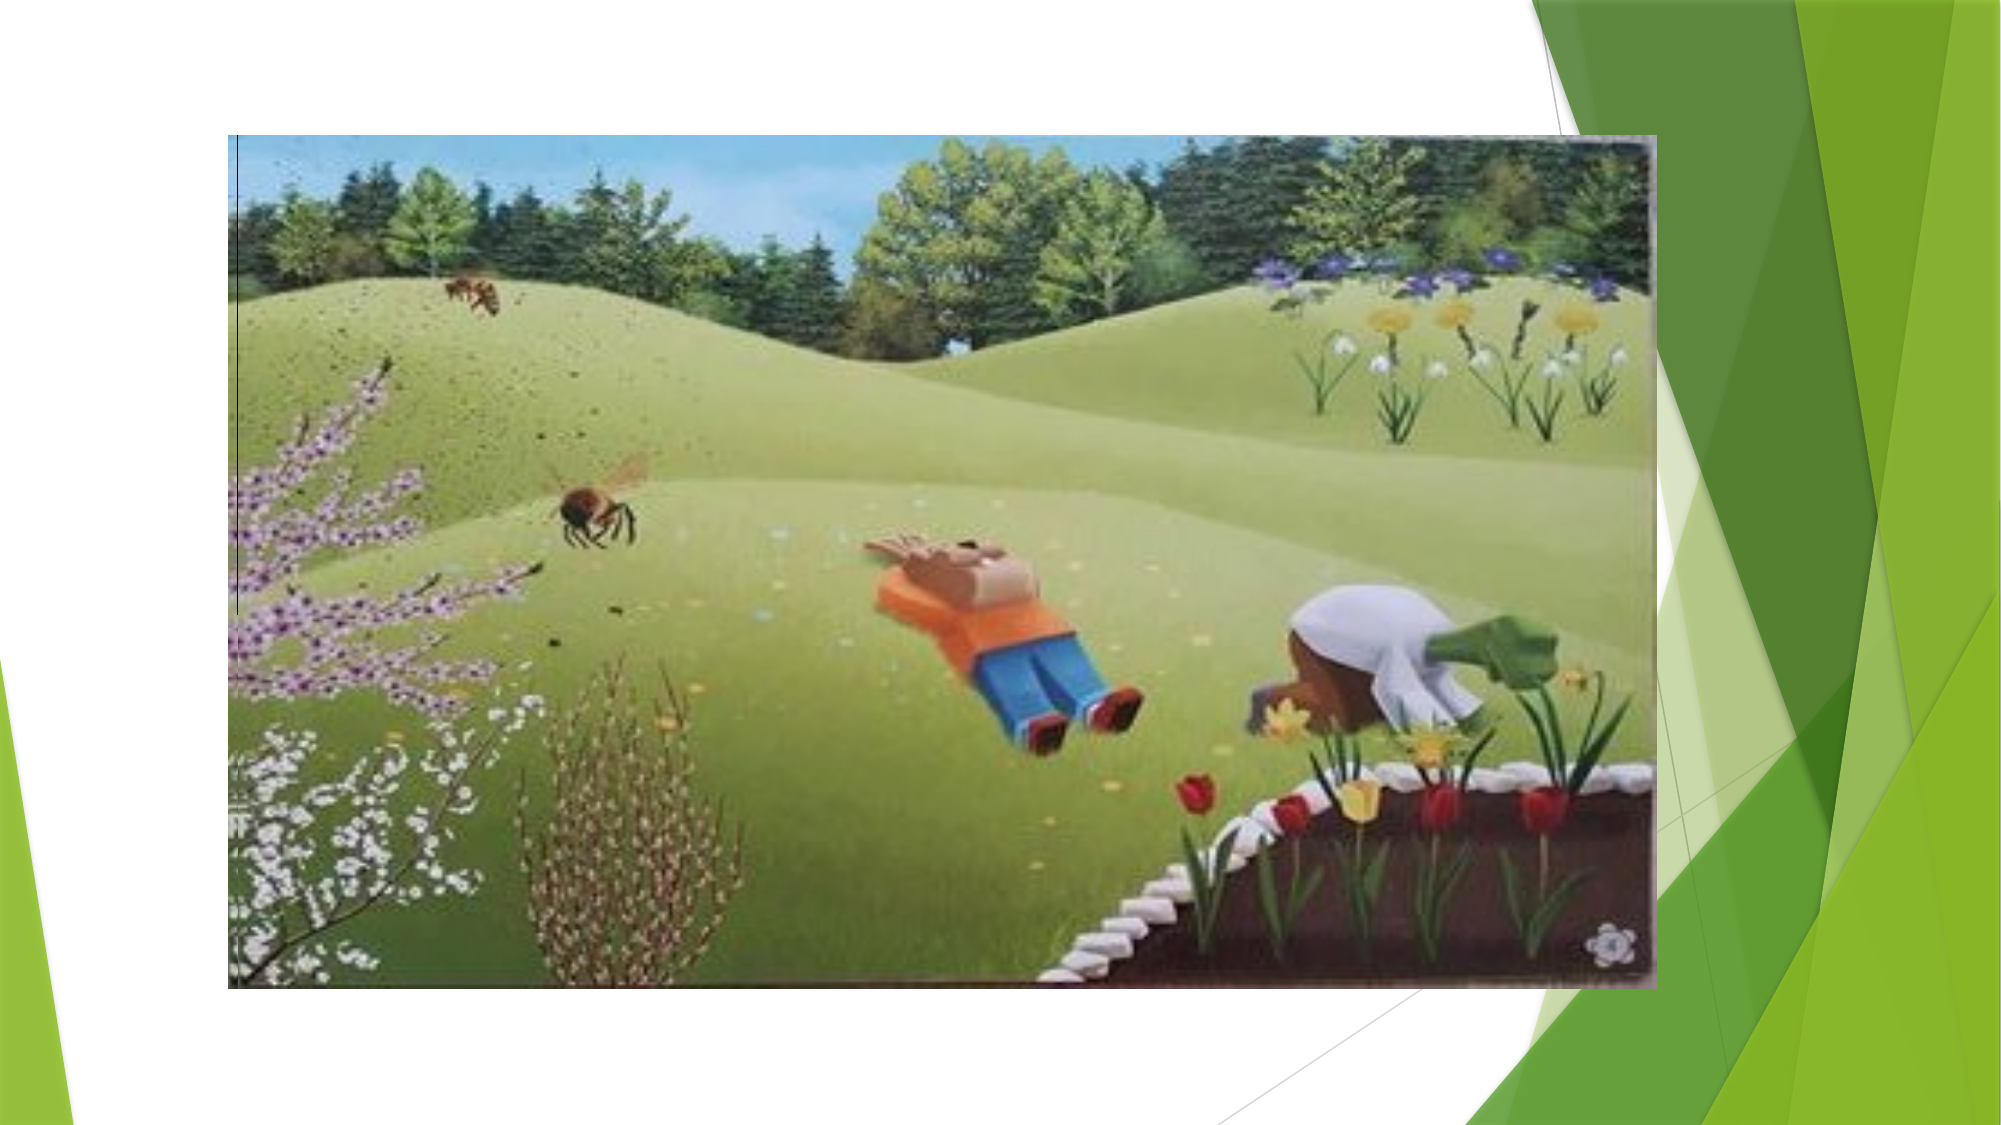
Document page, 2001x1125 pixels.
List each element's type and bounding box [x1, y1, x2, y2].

picture [227, 135, 1657, 990]
